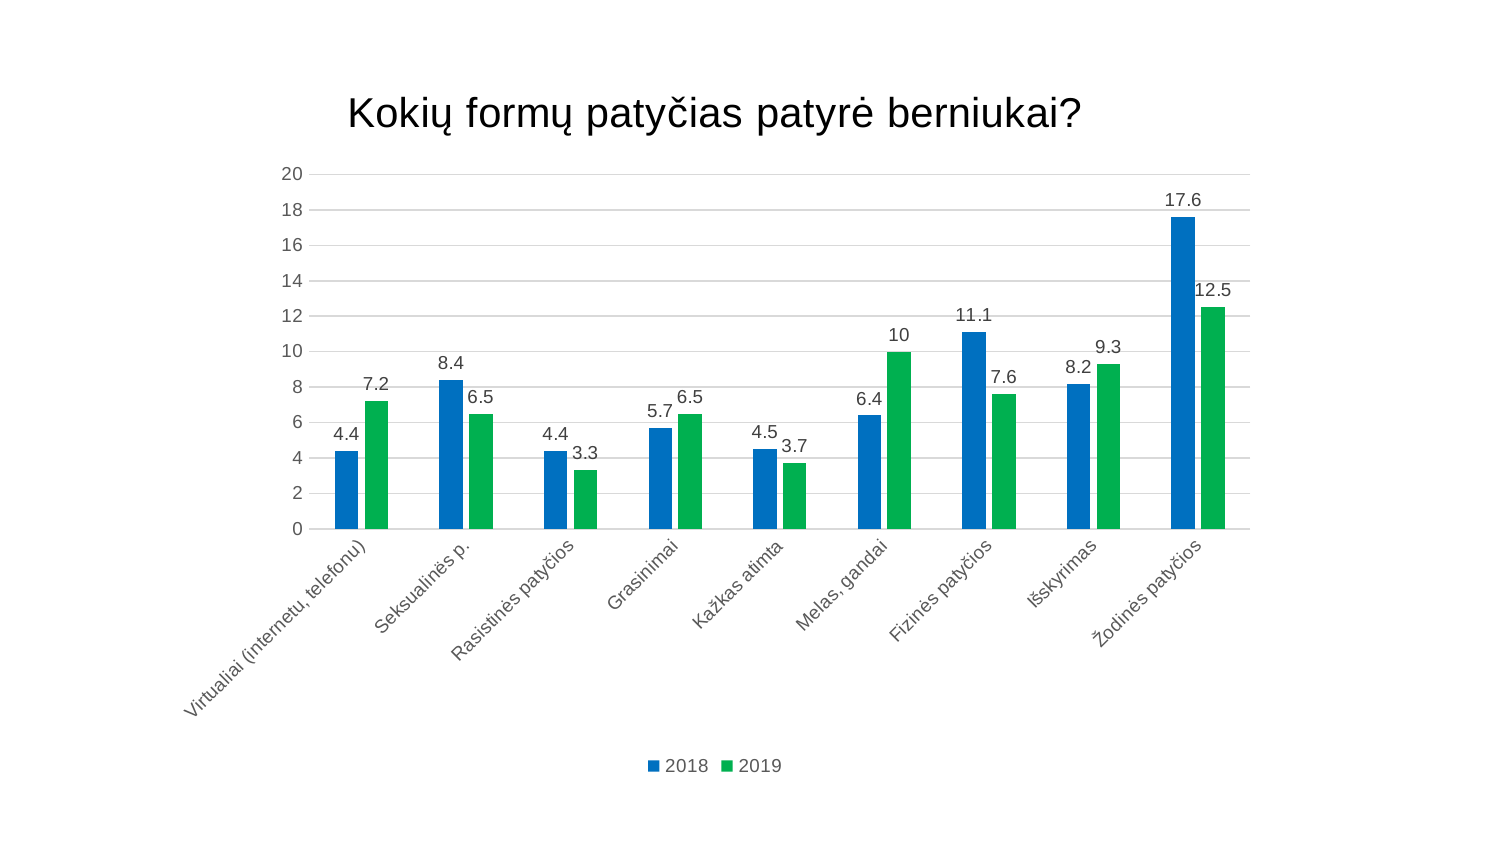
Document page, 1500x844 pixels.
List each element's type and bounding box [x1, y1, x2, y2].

chart [157, 54, 1273, 784]
